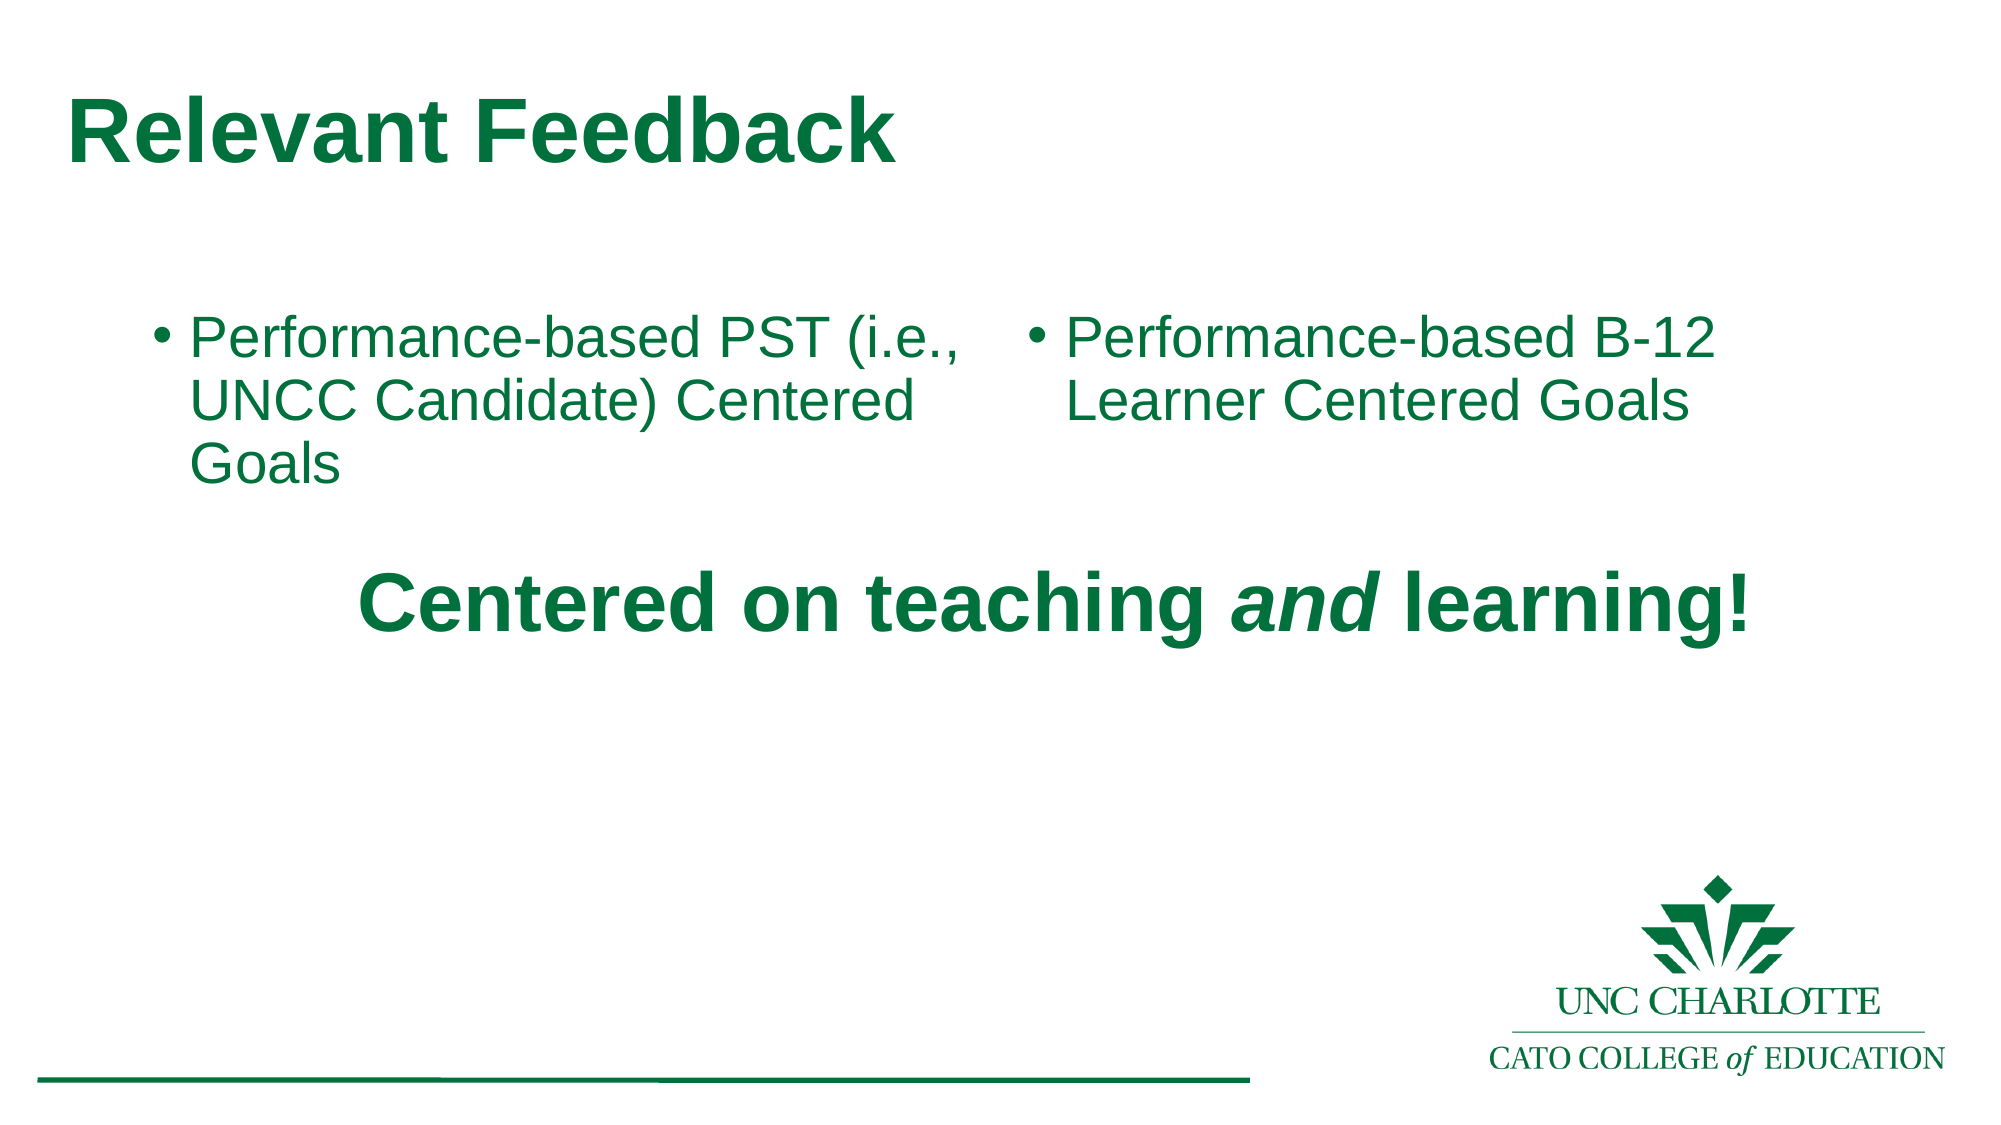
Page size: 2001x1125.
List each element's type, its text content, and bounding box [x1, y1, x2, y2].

picture [1490, 875, 1945, 1076]
list Performance-based B-12 Learner Centered Goals [1012, 299, 1863, 1014]
list Performance-based PST (i.e., UNCC Candidate) Centered Goals [137, 299, 988, 1014]
text_box Centered on teaching and learning! [342, 540, 1769, 655]
title Relevant Feedback [51, 23, 1777, 242]
